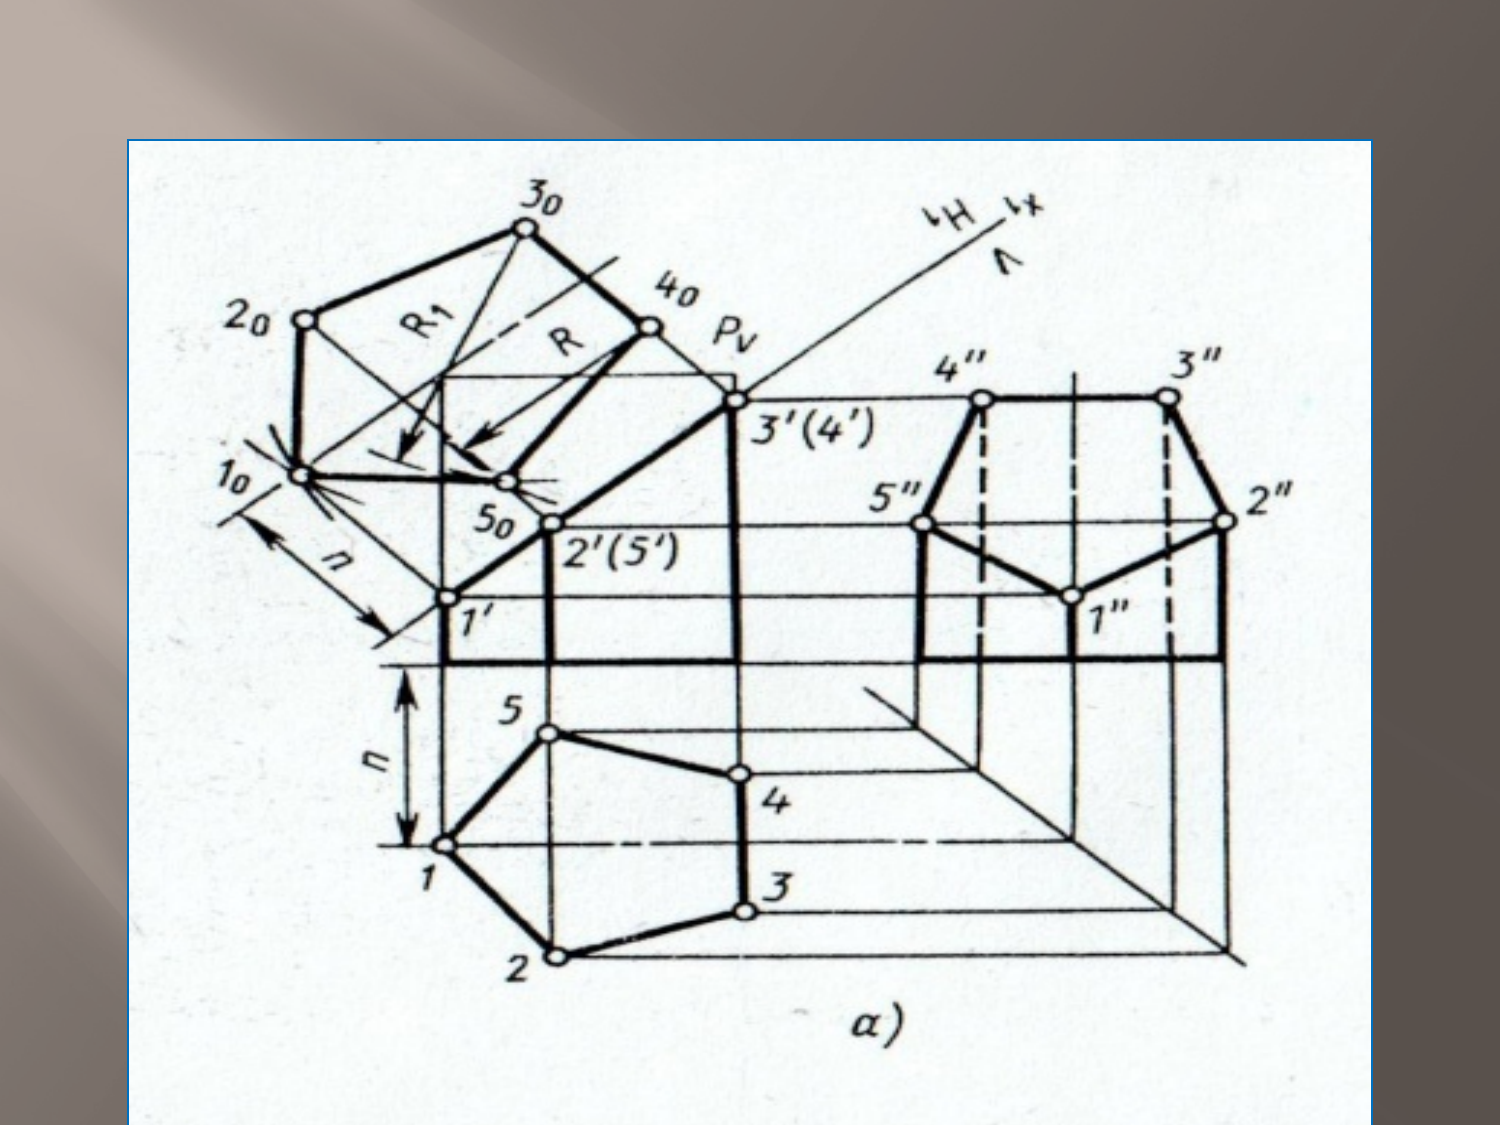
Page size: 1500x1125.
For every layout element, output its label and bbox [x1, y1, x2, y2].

picture [128, 140, 1372, 1125]
